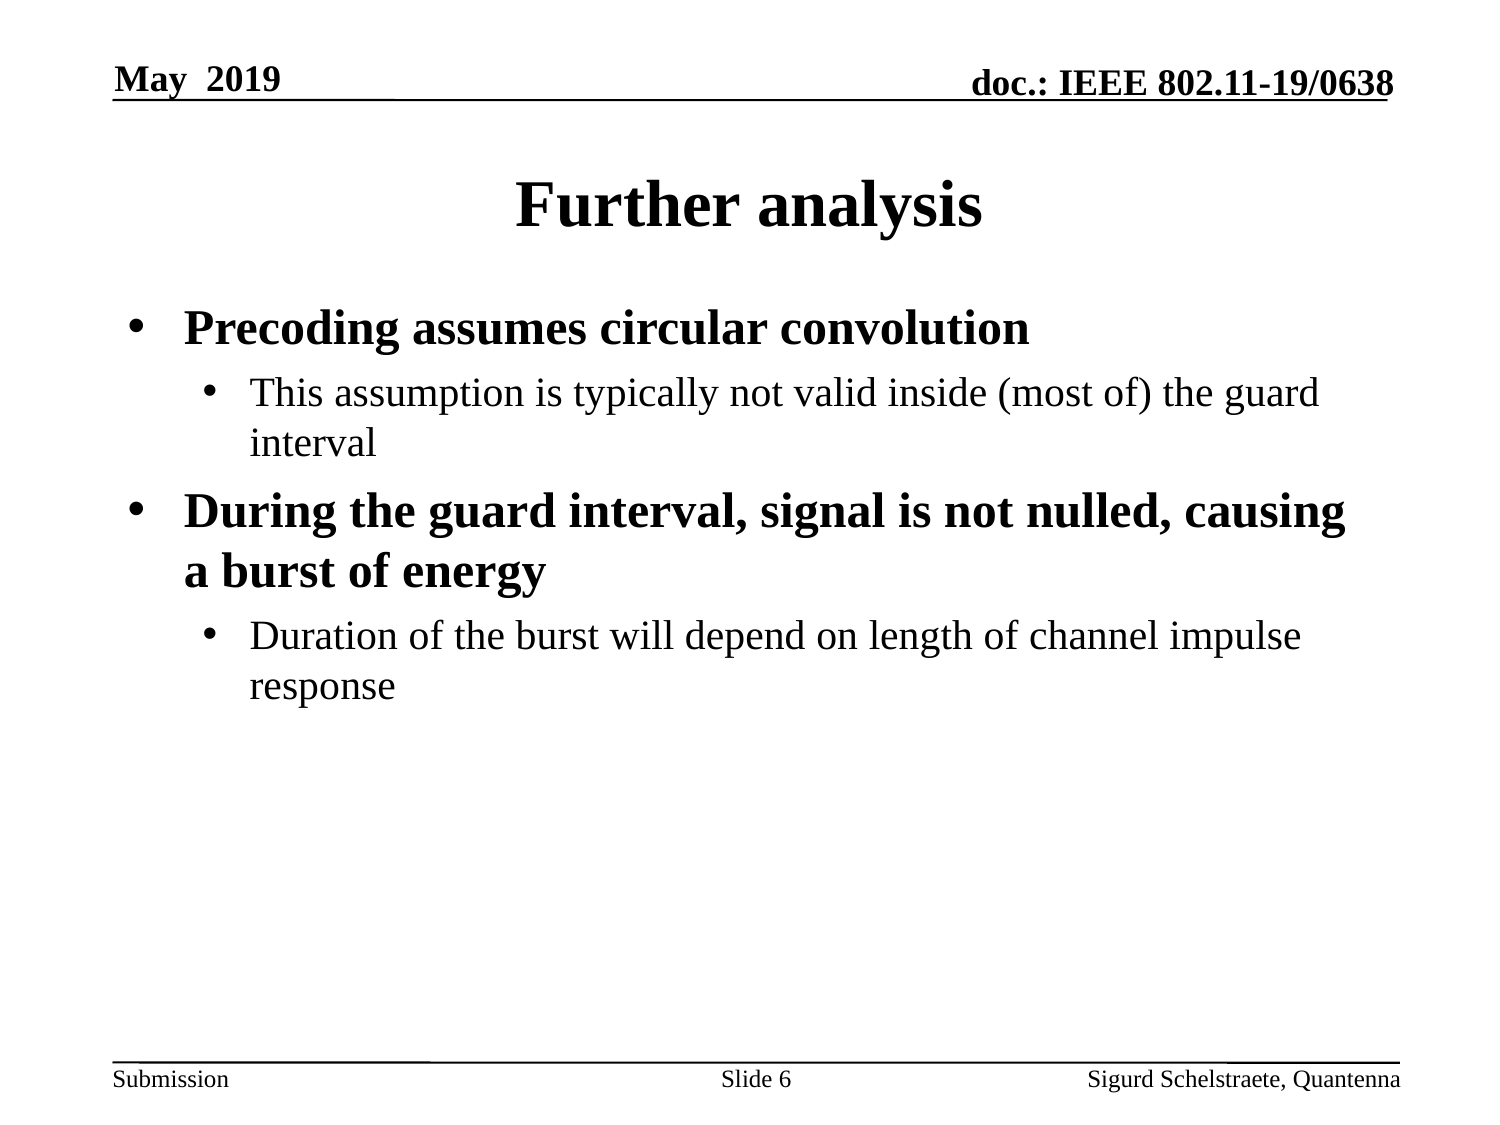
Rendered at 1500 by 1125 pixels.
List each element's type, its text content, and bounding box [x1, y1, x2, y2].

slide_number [114, 54, 423, 100]
list Precoding assumes circular convolution This assumption is typically not valid inside (most of) the guard interval During the guard interval, signal is not nulled, causing a burst of energy Duration of the burst will depend on length of channel impulse response [112, 288, 1388, 538]
slide_number Slide 6 [712, 1061, 800, 1123]
title Further analysis [112, 112, 1388, 288]
footer Sigurd Schelstraete, Quantenna [878, 1061, 1402, 1093]
